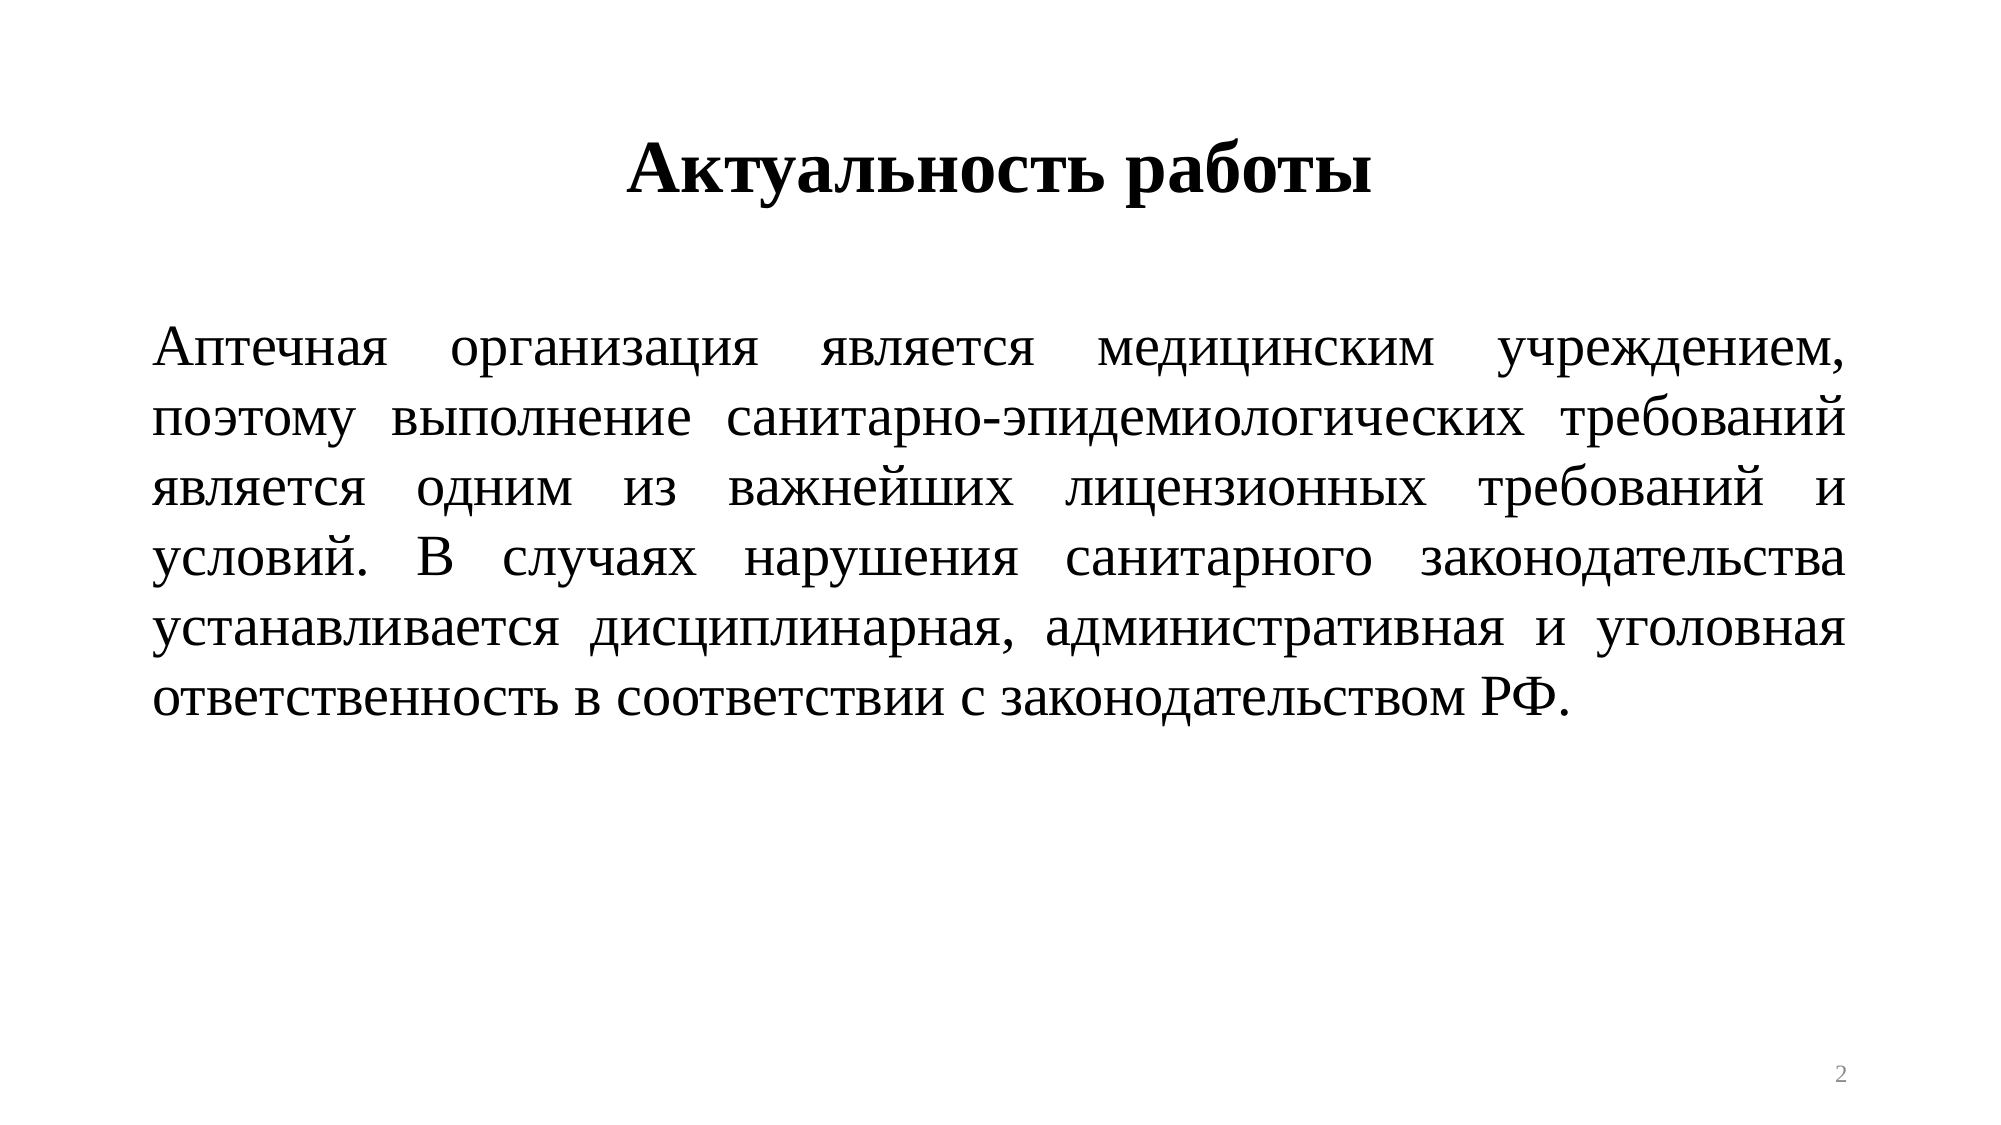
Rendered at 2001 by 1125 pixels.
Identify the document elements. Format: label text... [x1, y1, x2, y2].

title Актуальность работы [137, 59, 1863, 278]
list Аптечная организация является медицинским учреждением, поэтому выполнение санитарно-эпидемиологических требований является одним из важнейших лицензионных требований и условий. В случаях нарушения санитарного законодательства устанавливается дисциплинарная, административная и уголовная ответственность в соответствии с законодательством РФ. [137, 299, 1863, 1014]
slide_number 2 [1412, 1042, 1863, 1103]
